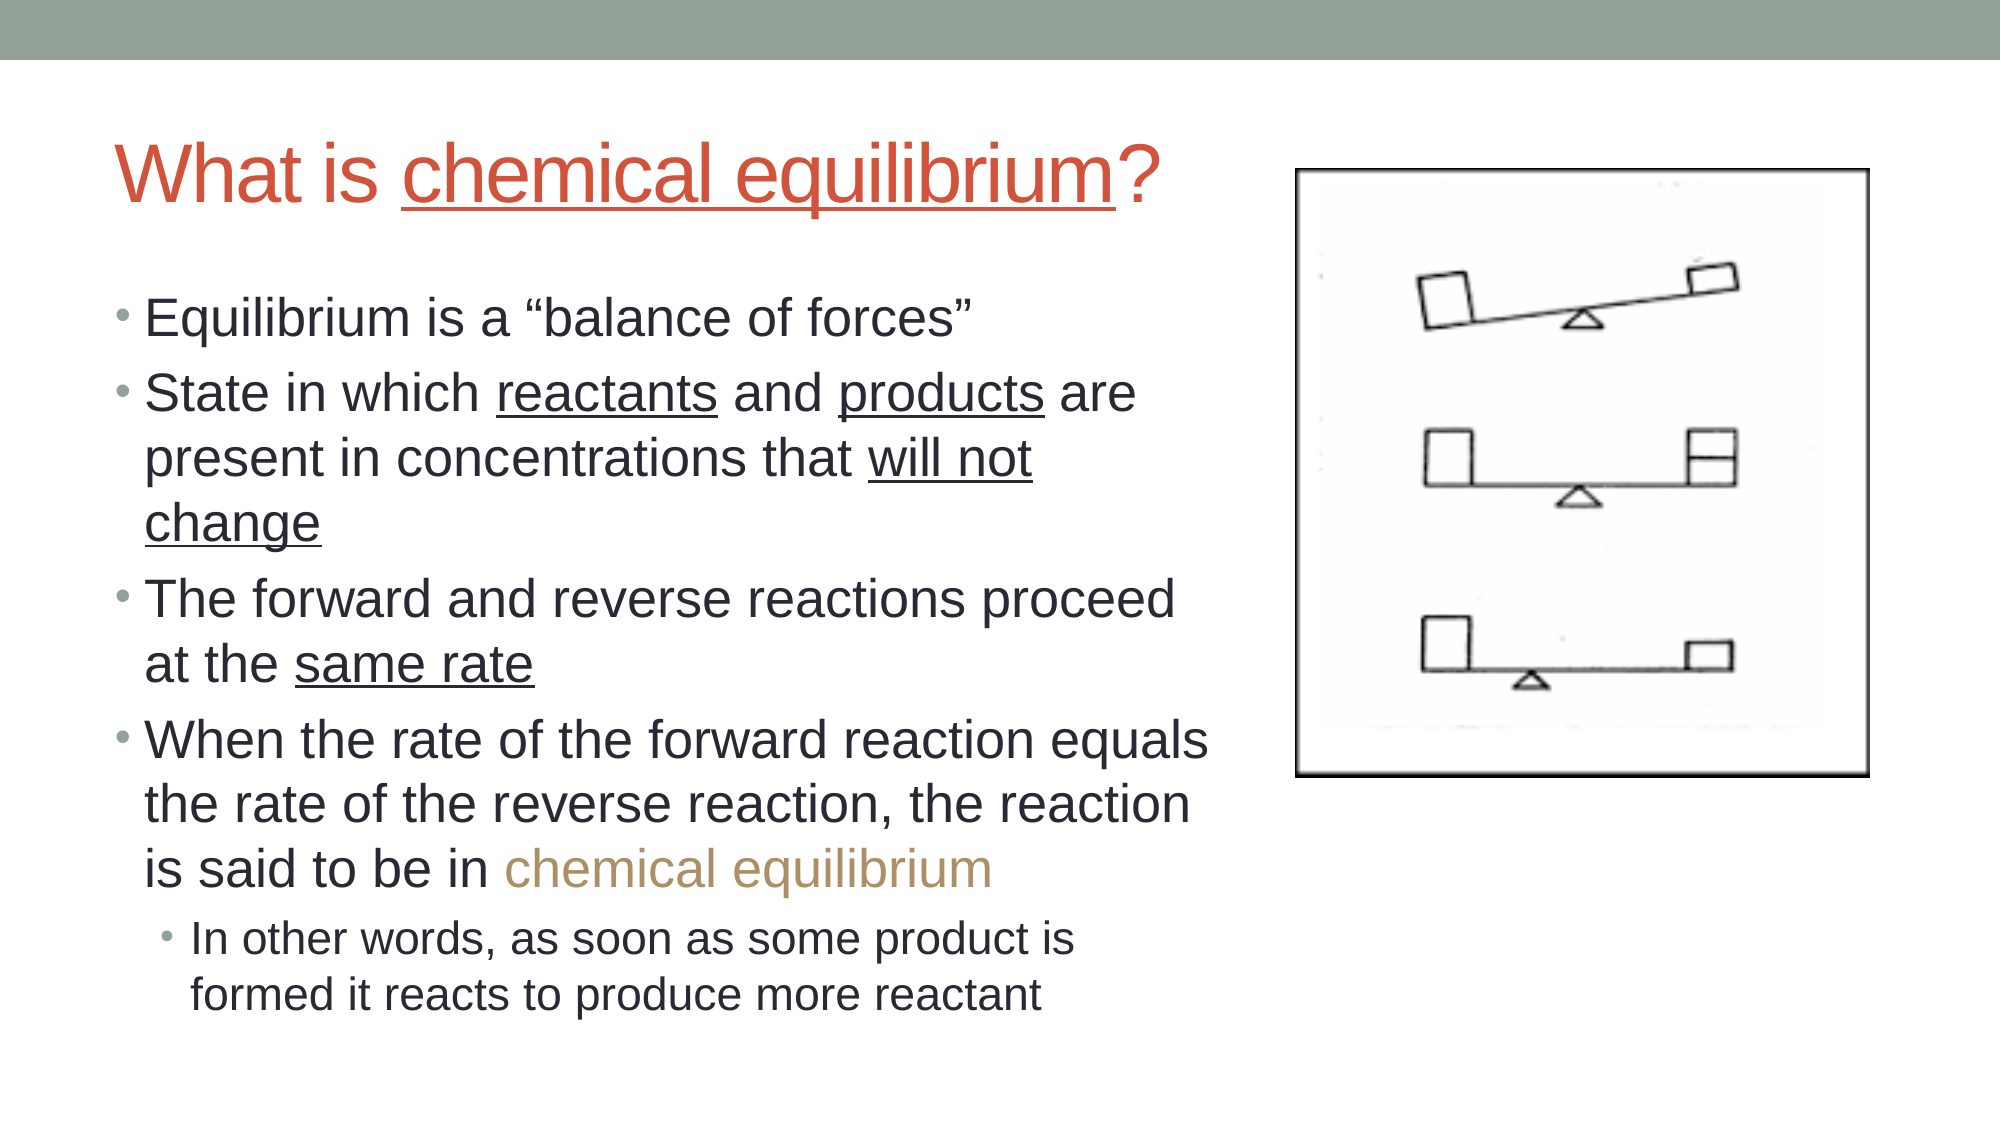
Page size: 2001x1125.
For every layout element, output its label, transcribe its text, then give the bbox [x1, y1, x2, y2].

title What is chemical equilibrium? [99, 87, 1900, 250]
list Equilibrium is a “balance of forces” State in which reactants and products are present in concentrations that will not change The forward and reverse reactions proceed at the same rate When the rate of the forward reaction equals the rate of the reverse reaction, the reaction is said to be in chemical equilibrium In other words, as soon as some product is formed it reacts to produce more reactant [99, 274, 1232, 1049]
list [1295, 168, 1871, 778]
